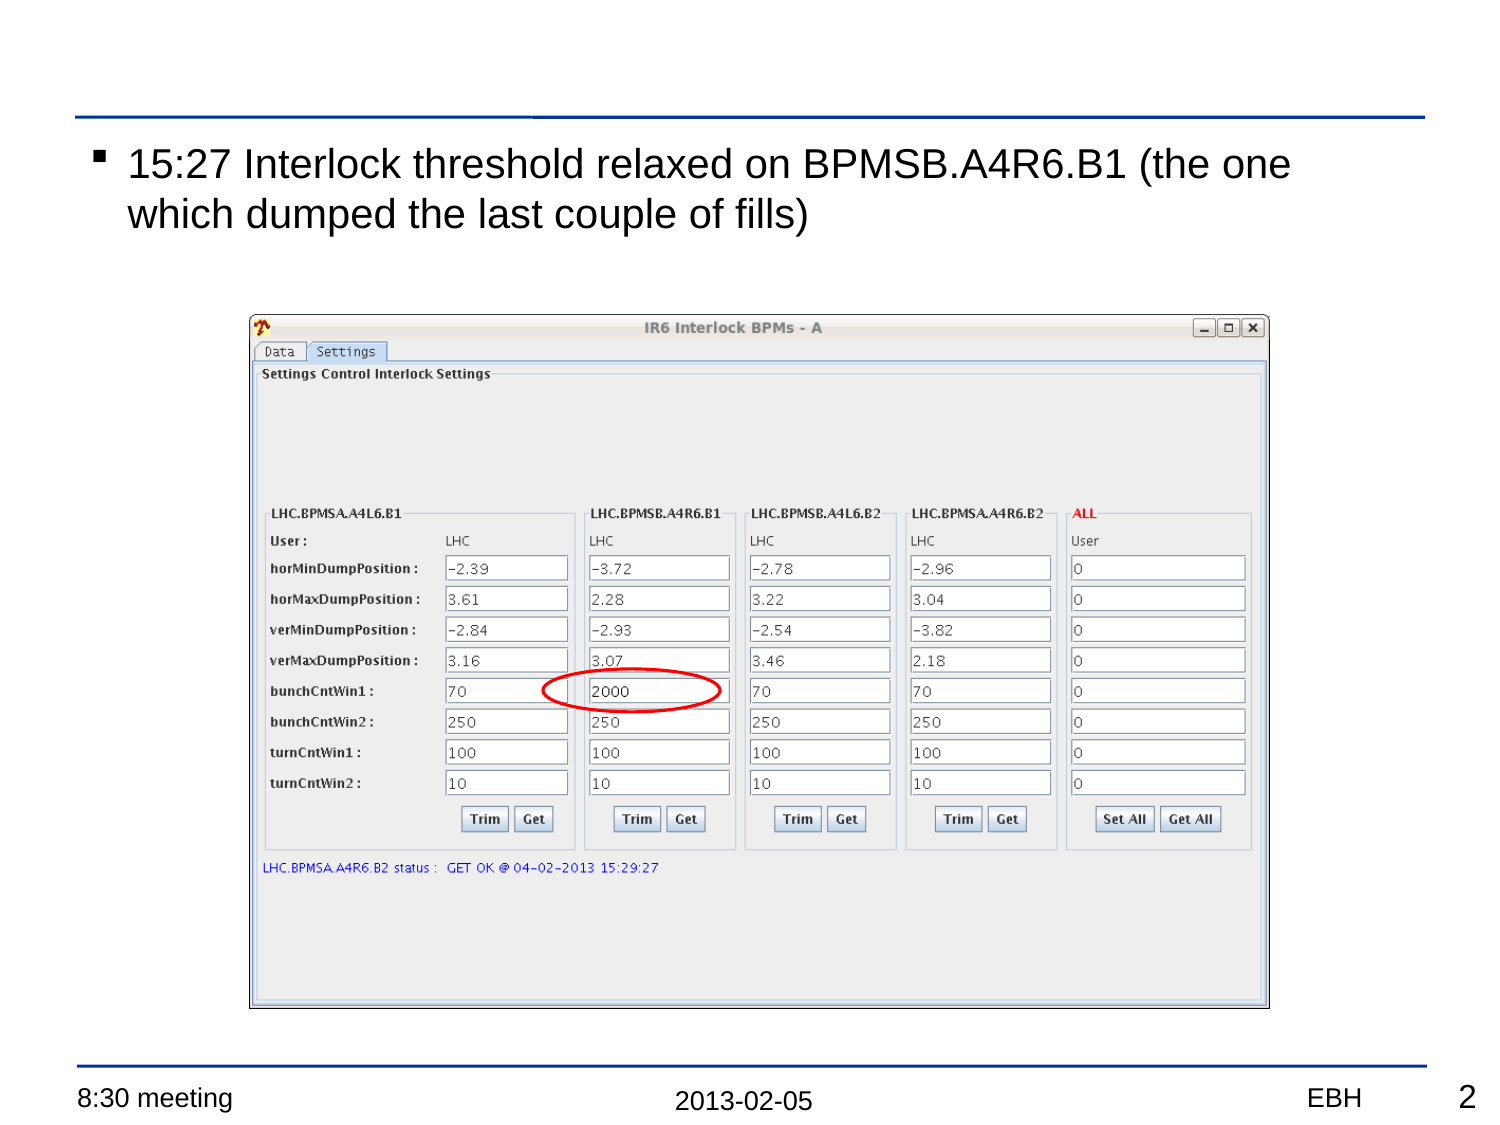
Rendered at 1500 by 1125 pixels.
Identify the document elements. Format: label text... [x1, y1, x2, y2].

picture [249, 314, 1270, 1009]
list 15:27 Interlock threshold relaxed on BPMSB.A4R6.B1 (the one which dumped the last couple of fills) [74, 128, 1426, 1054]
